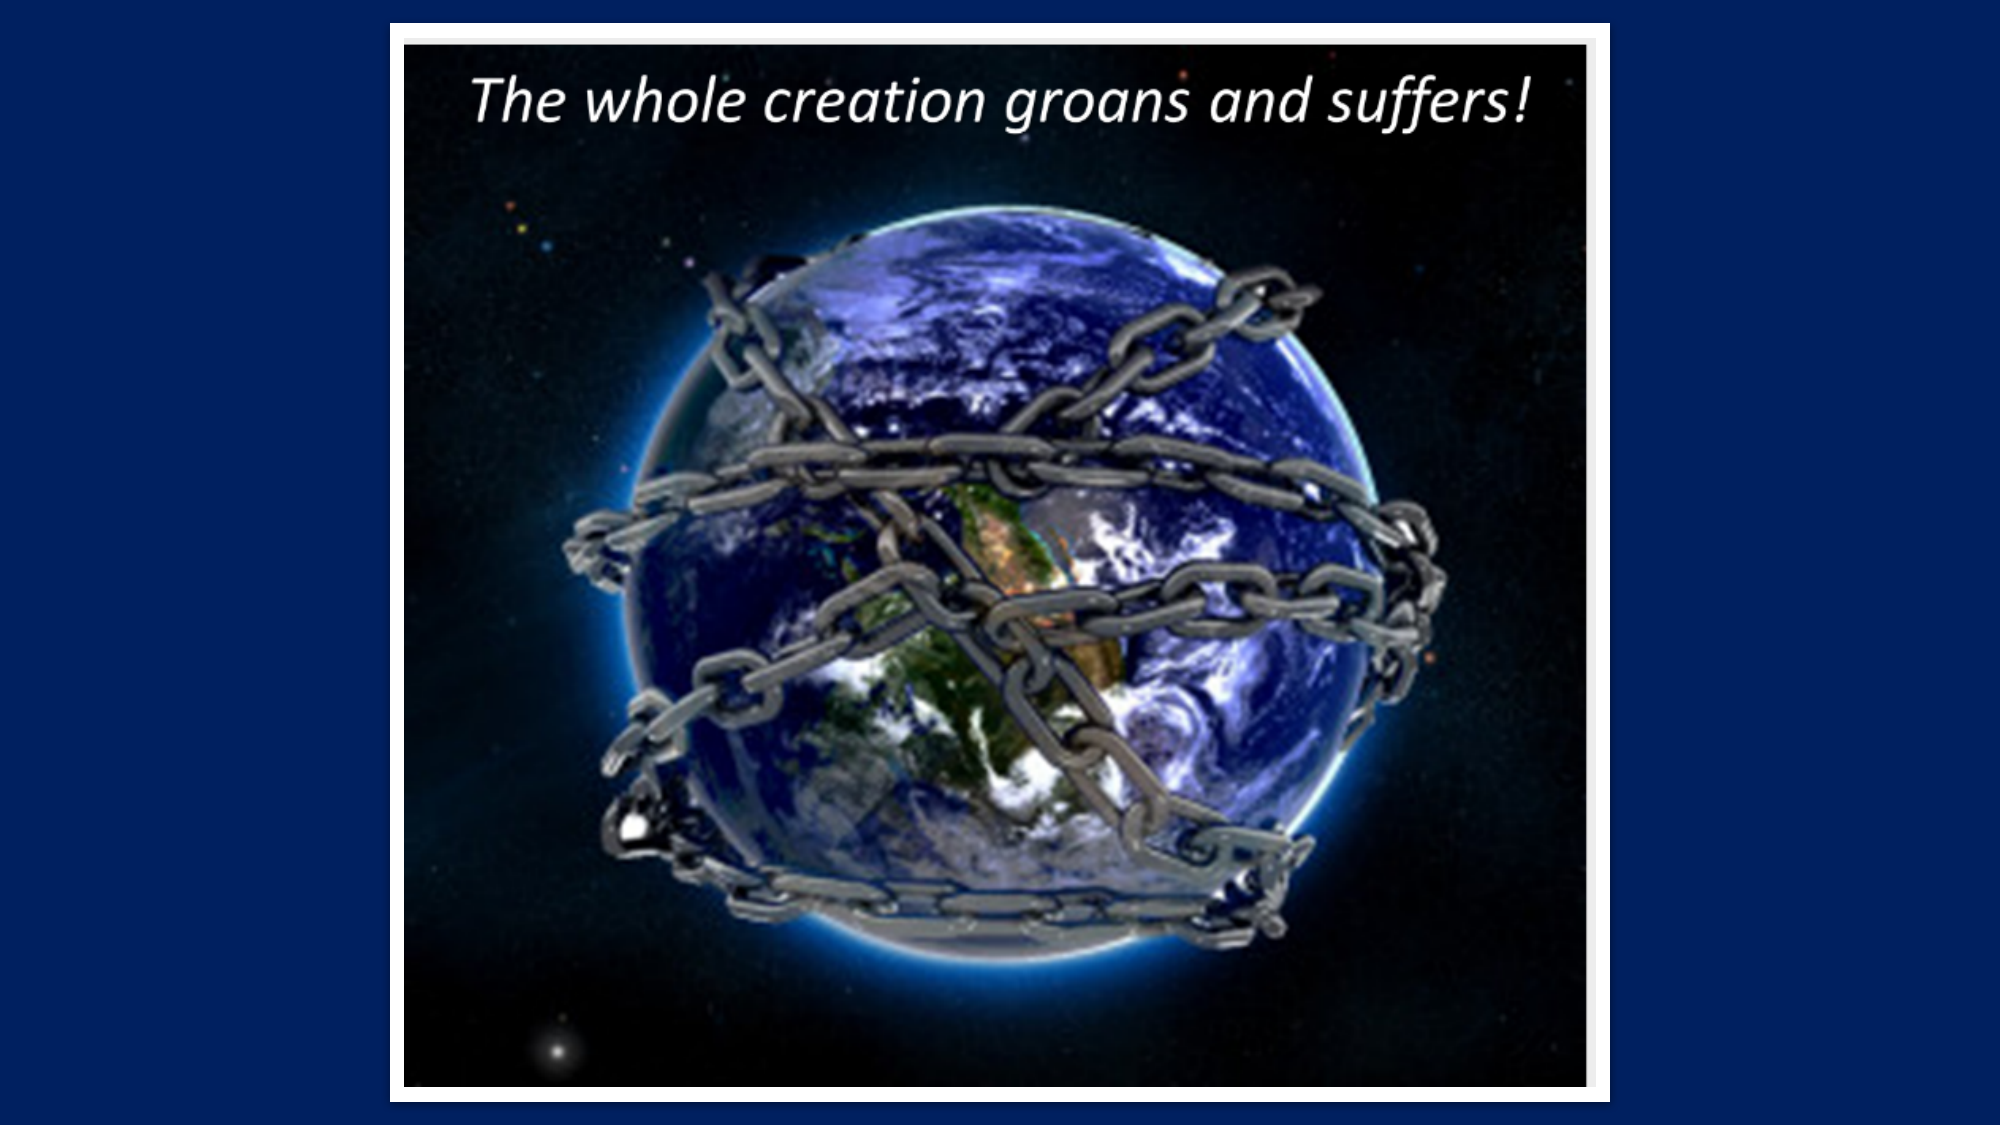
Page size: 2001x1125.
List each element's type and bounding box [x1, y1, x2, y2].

picture [403, 37, 1596, 1088]
